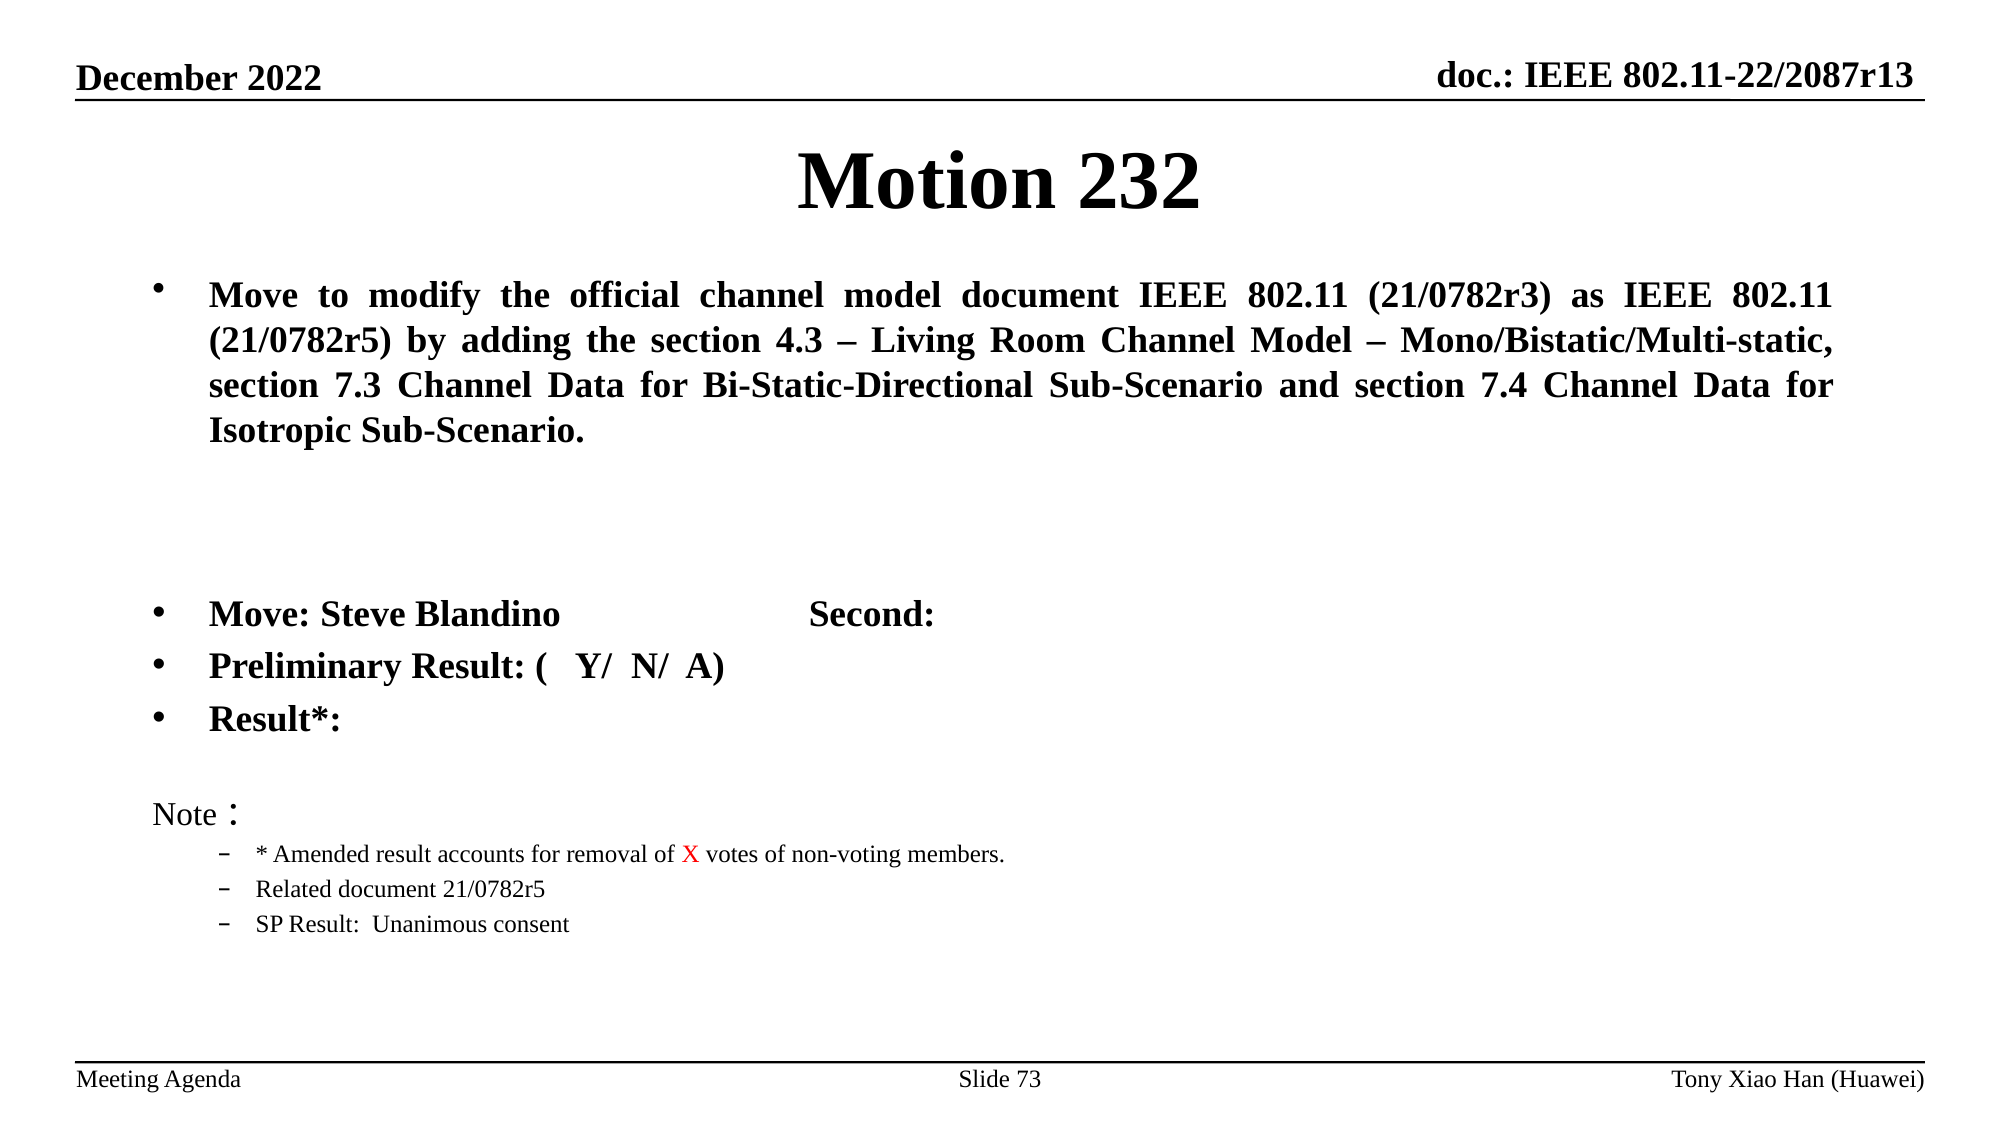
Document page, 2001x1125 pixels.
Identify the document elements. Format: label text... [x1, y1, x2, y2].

text_box Move to modify the official channel model document IEEE 802.11 (21/0782r3) as IEEE 802.11 (21/0782r5) by adding the section 4.3 – Living Room Channel Model – Mono/Bistatic/Multi-static, section 7.3 Channel Data for Bi-Static-Directional Sub-Scenario and section 7.4 Channel Data for Isotropic Sub-Scenario. Move: Steve Blandino Second: Preliminary Result: ( Y/ N/ A) Result*: Note： * Amended result accounts for removal of X votes of non-voting members. Related document 21/0782r5 SP Result: Unanimous consent [137, 262, 1850, 900]
text_box Motion 232 [362, 87, 1638, 262]
